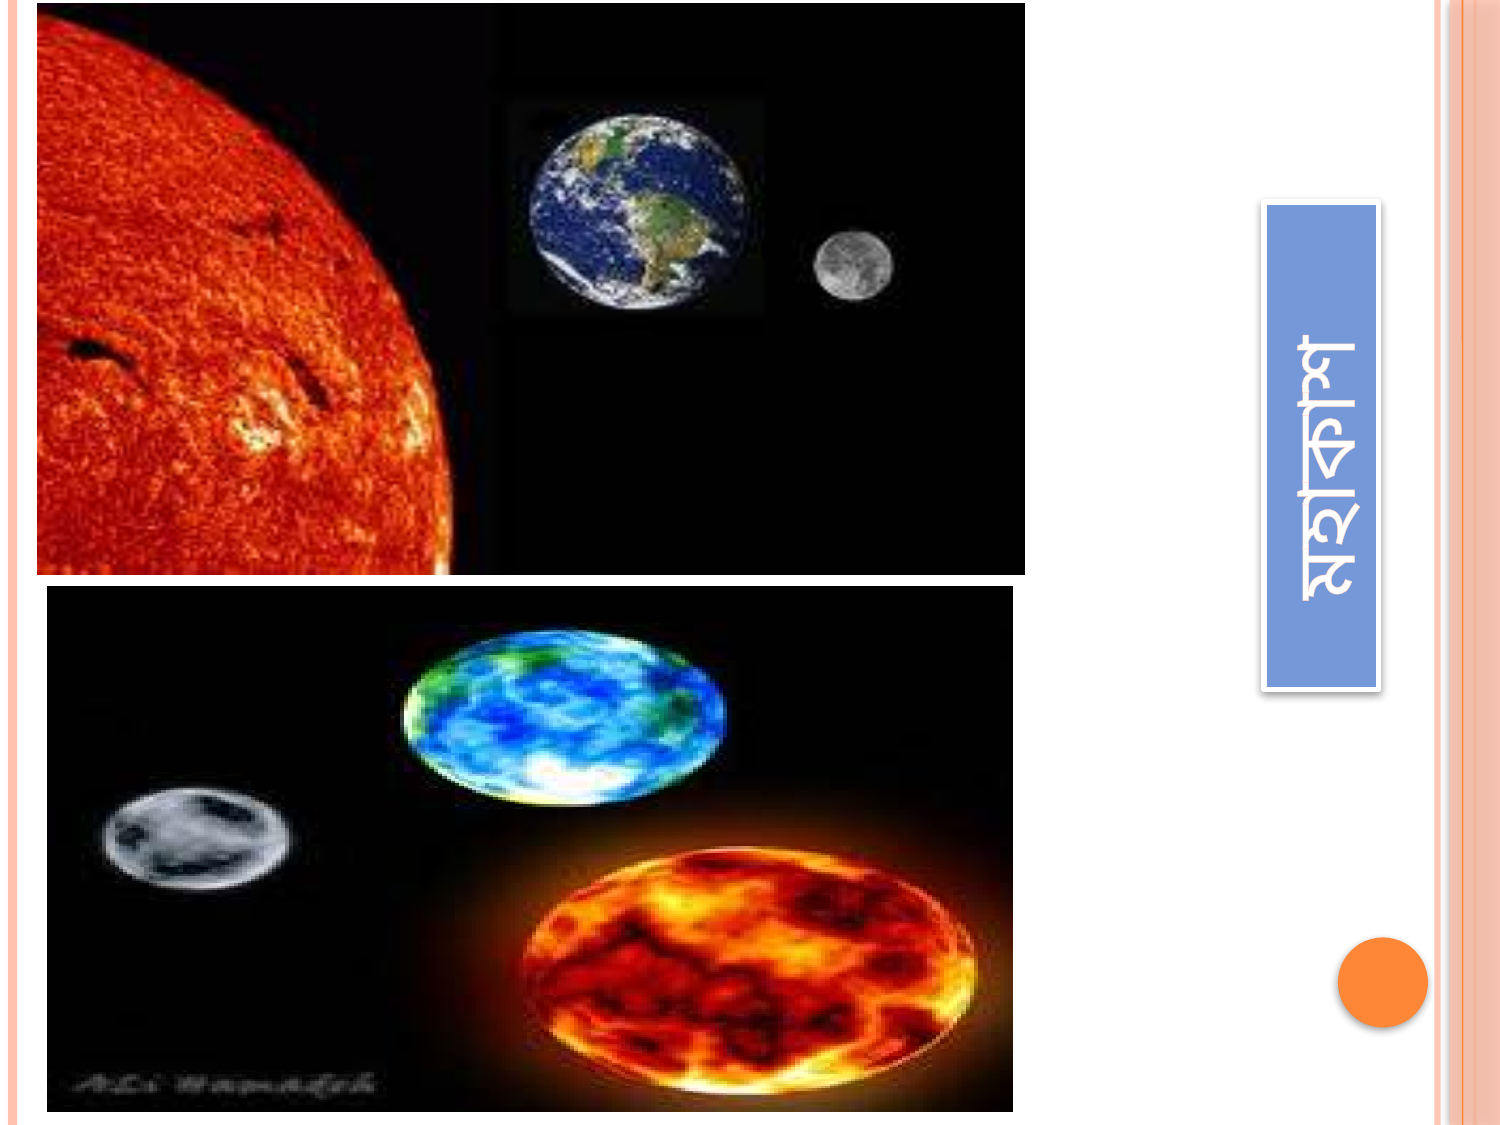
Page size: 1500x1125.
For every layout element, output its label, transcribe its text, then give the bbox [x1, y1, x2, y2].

text_box মহাকাশ [1261, 199, 1381, 692]
picture [36, 3, 1026, 576]
picture [46, 586, 1013, 1112]
